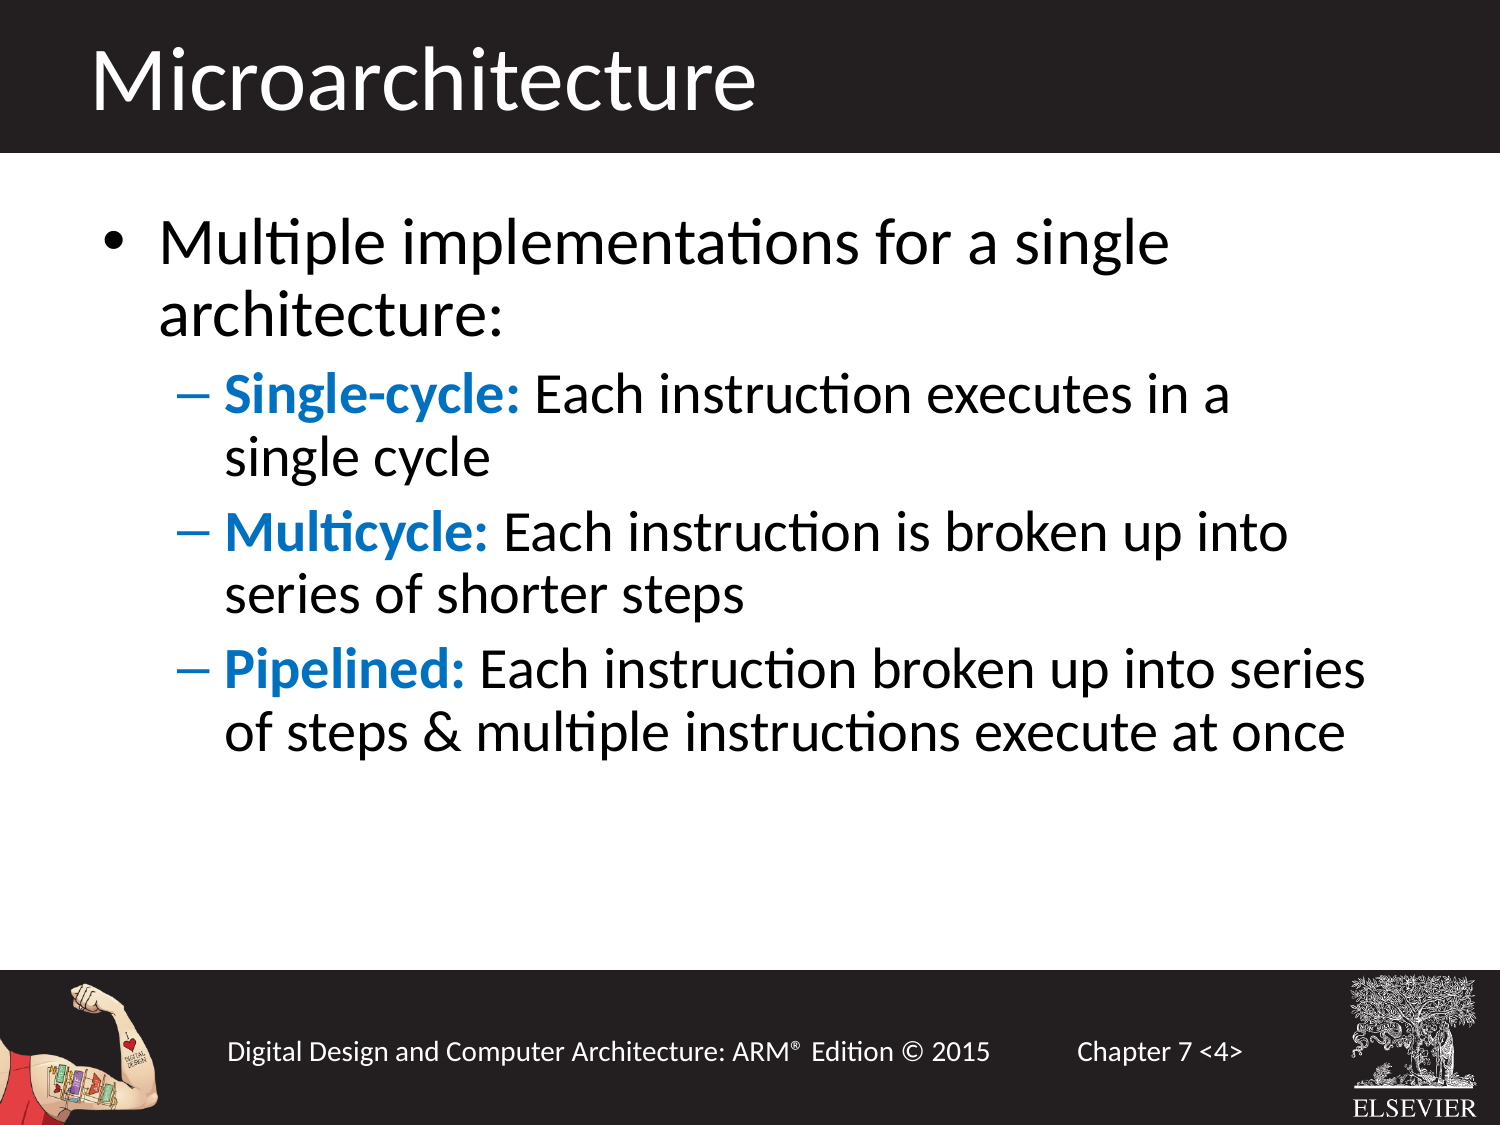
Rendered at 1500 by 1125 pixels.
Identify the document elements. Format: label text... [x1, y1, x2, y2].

picture [0, 979, 163, 1125]
picture [1350, 974, 1477, 1117]
list Multiple implementations for a single architecture: Single-cycle: Each instruction executes in a single cycle Multicycle: Each instruction is broken up into series of shorter steps Pipelined: Each instruction broken up into series of steps & multiple instructions execute at once [87, 200, 1388, 1013]
text_box Microarchitecture [75, 11, 1375, 136]
